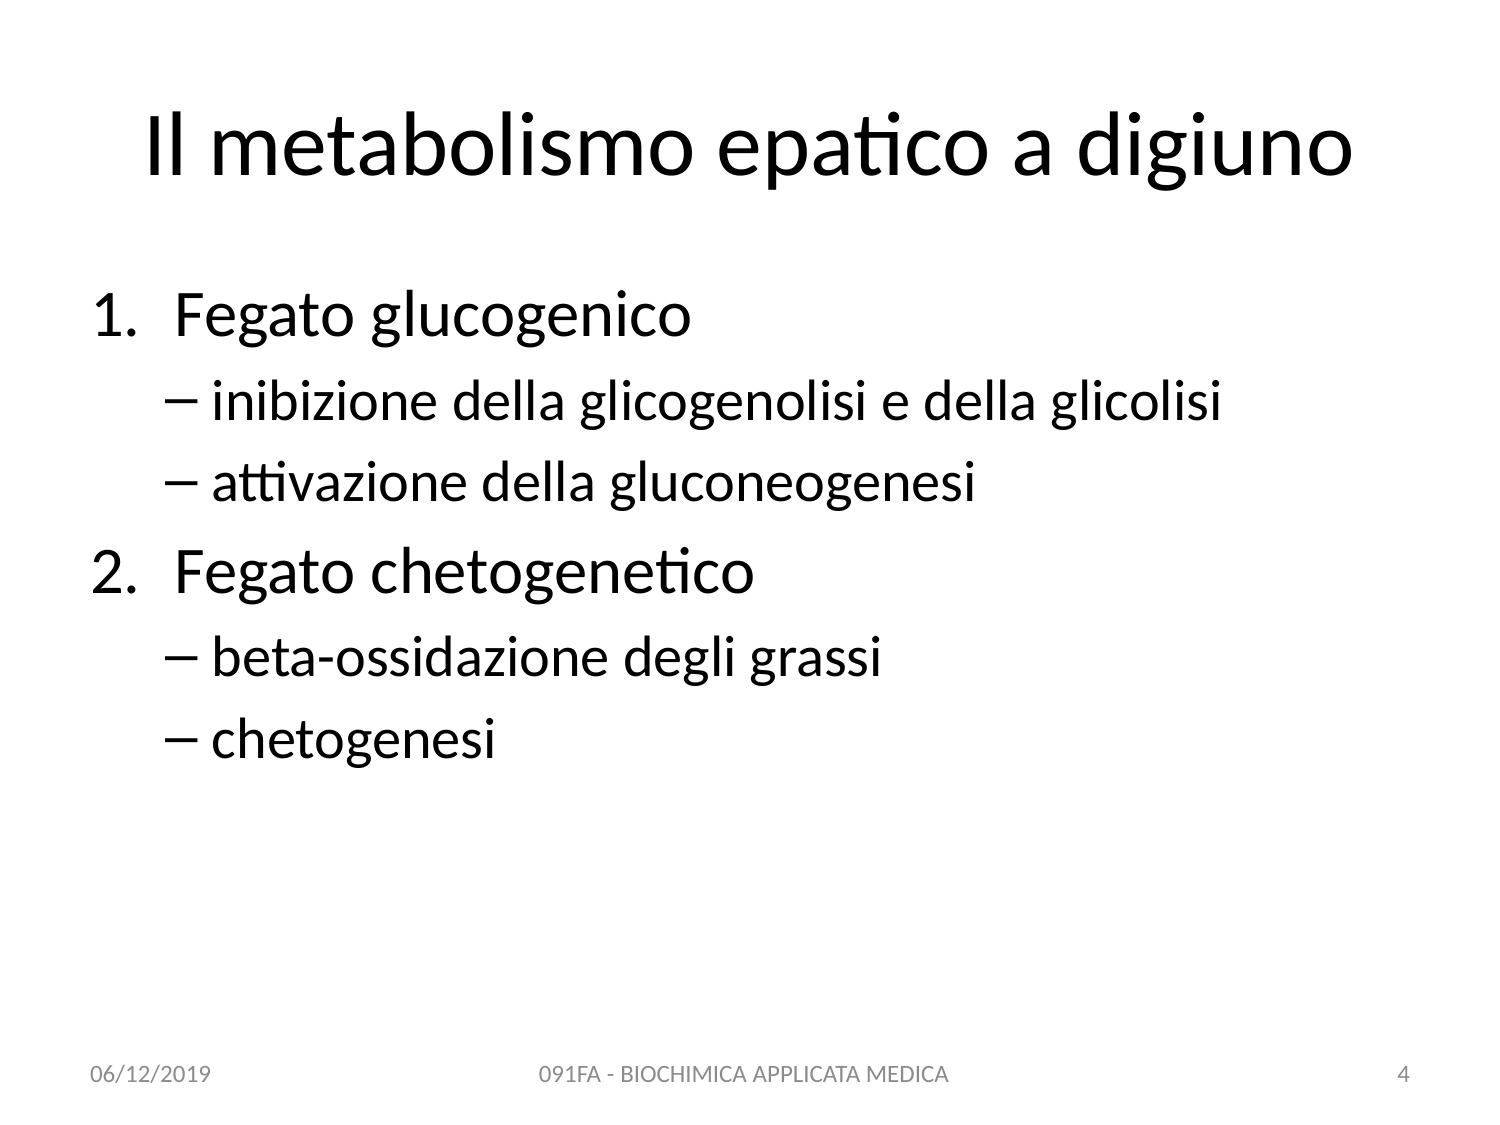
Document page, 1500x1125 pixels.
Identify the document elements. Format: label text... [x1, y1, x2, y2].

footer 091FA - BIOCHIMICA APPLICATA MEDICA [512, 1042, 988, 1103]
title Il metabolismo epatico a digiuno [75, 45, 1425, 233]
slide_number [75, 1042, 425, 1103]
list Fegato glucogenico inibizione della glicogenolisi e della glicolisi attivazione della gluconeogenesi Fegato chetogenetico beta-ossidazione degli grassi chetogenesi [75, 262, 1425, 1005]
slide_number 4 [1074, 1042, 1425, 1103]
